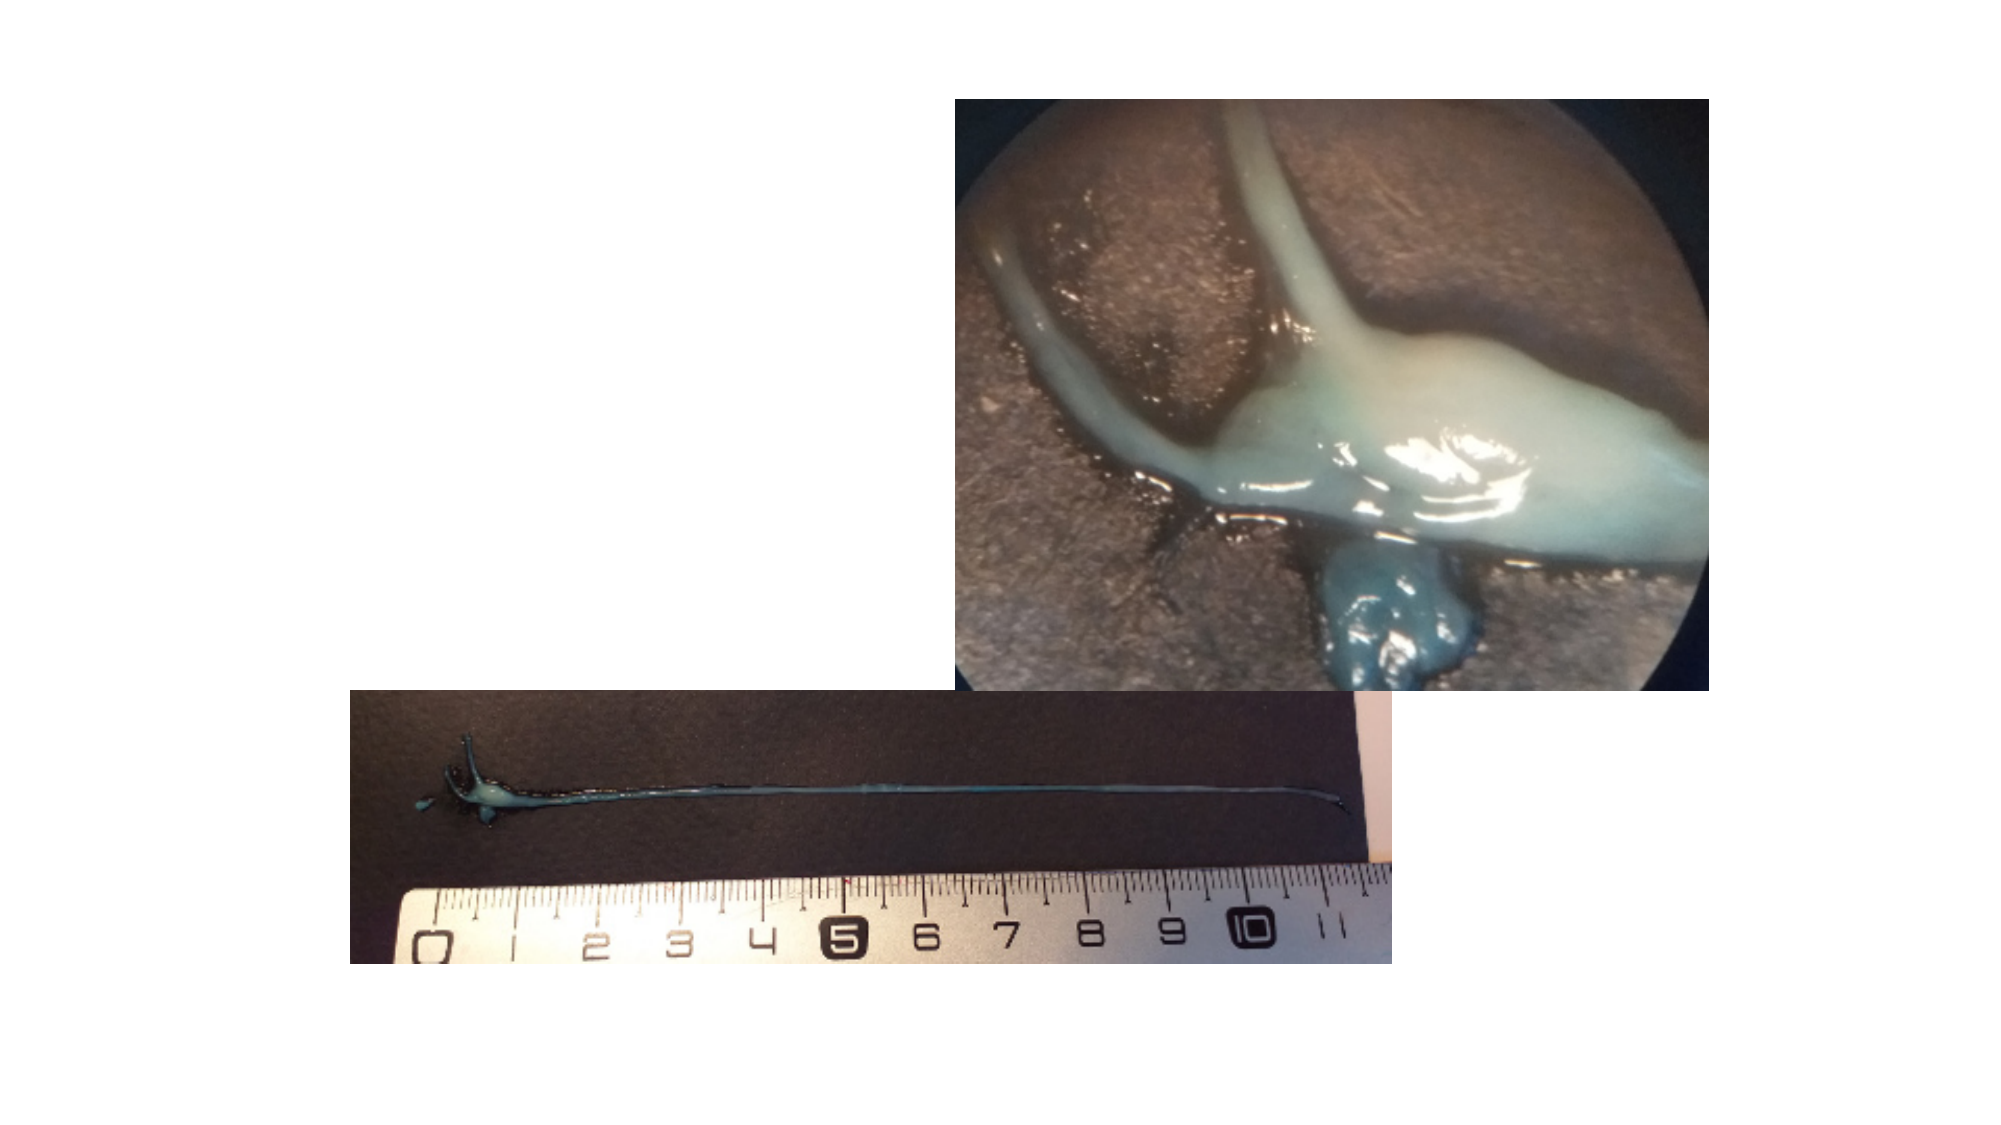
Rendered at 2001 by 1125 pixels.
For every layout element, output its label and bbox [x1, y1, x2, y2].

picture [350, 99, 1709, 964]
